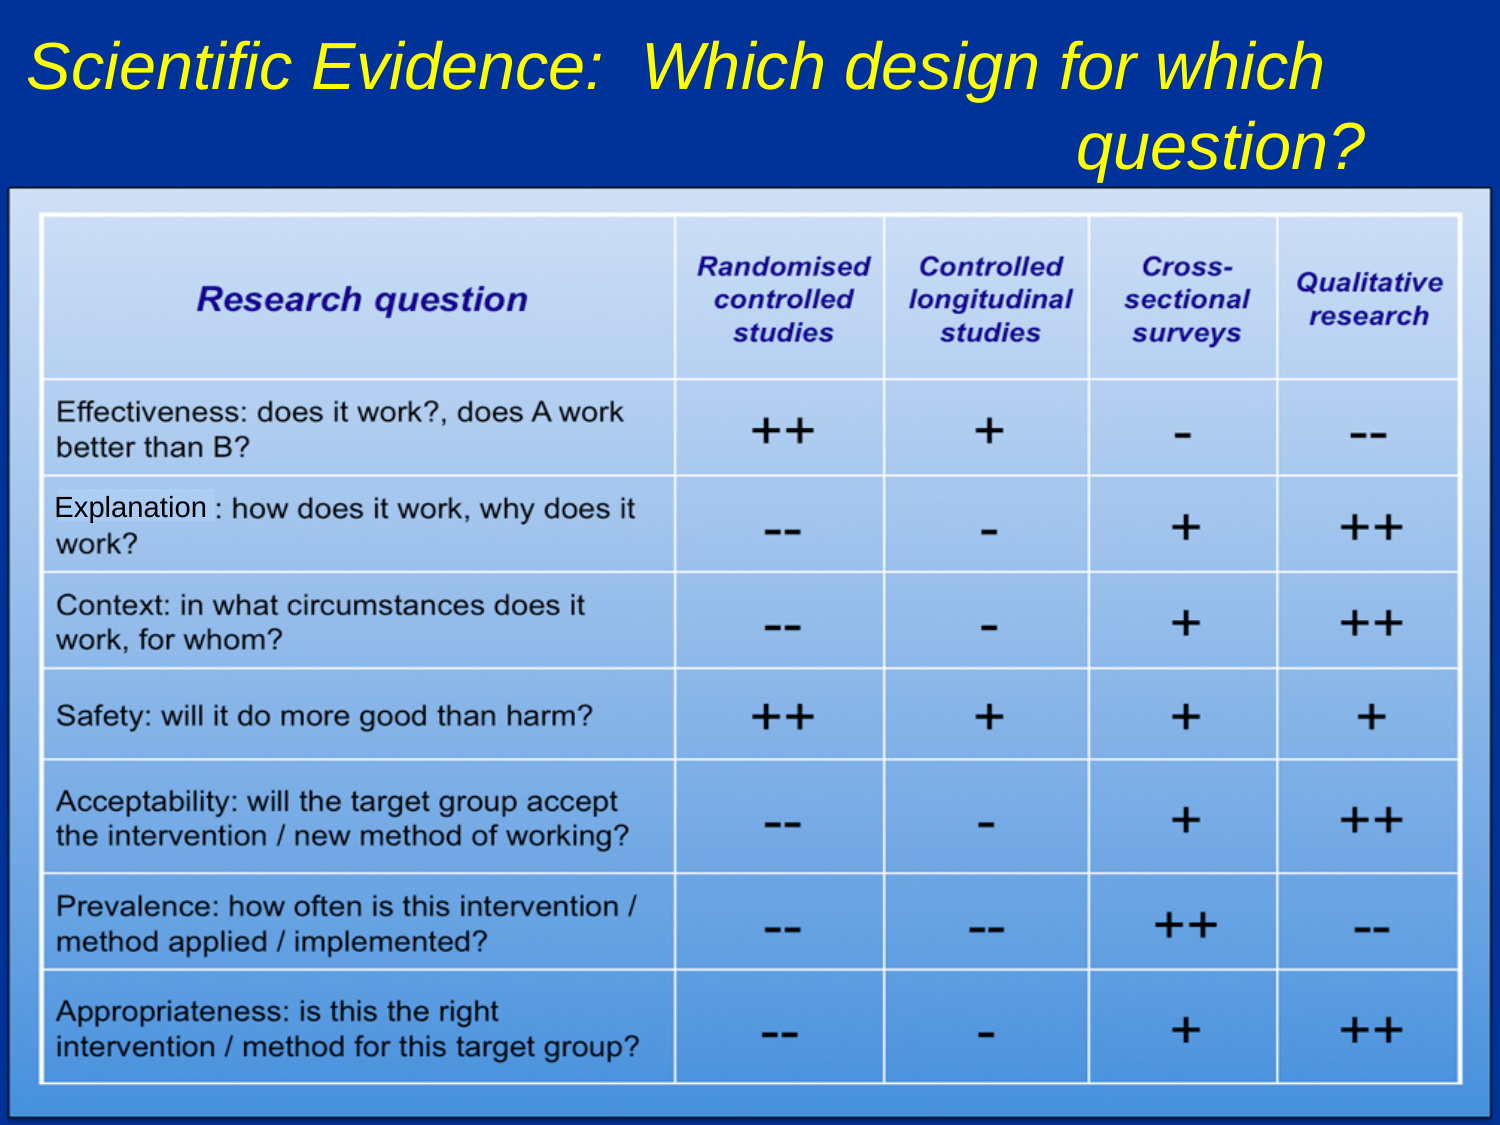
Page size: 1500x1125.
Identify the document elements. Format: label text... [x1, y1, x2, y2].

title Scientific Evidence: Which design for which question? [11, 15, 1463, 141]
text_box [0, 183, 1500, 1125]
